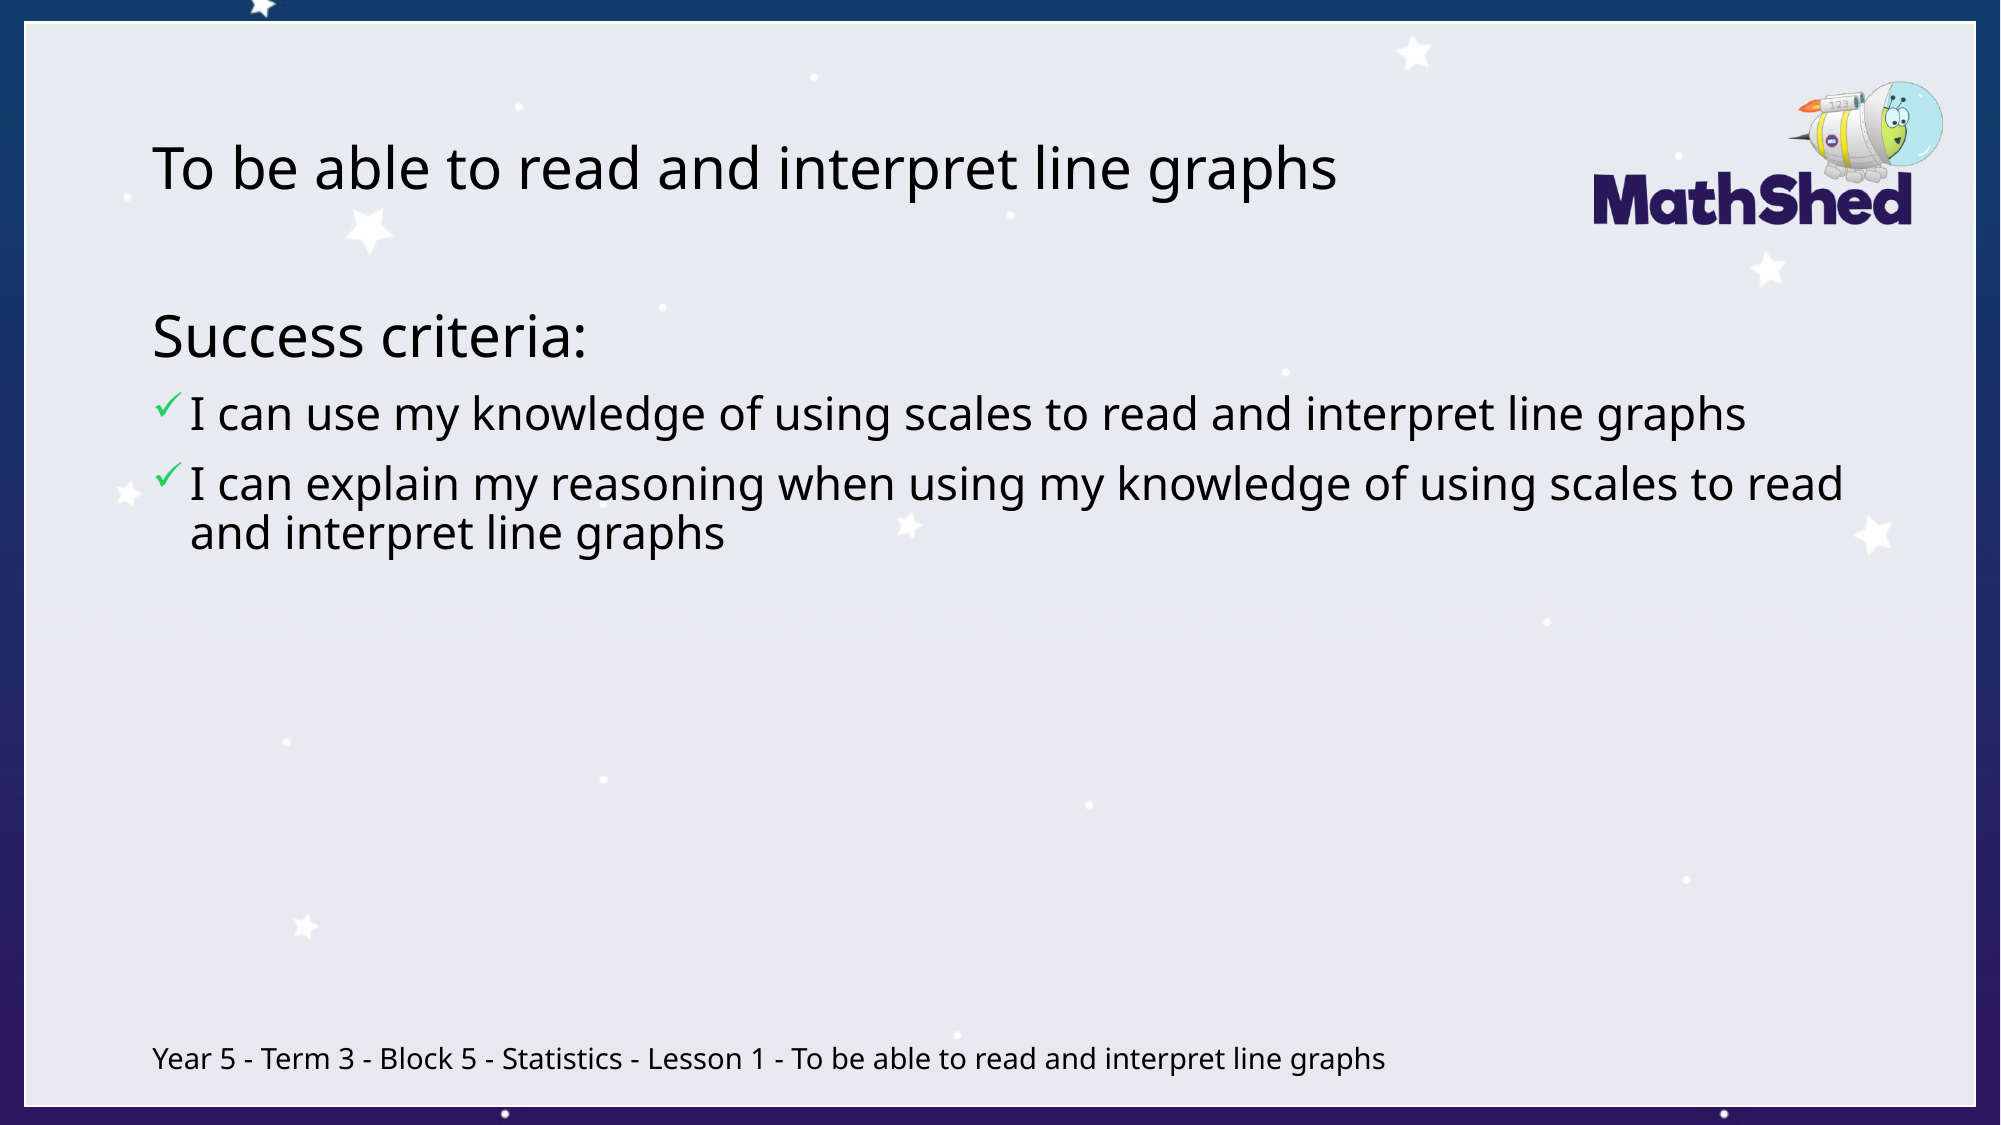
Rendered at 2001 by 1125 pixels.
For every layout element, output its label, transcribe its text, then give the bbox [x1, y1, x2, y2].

footer Year 5 - Term 3 - Block 5 - Statistics - Lesson 1 - To be able to read and interpret line graphs [137, 1033, 2000, 1093]
title To be able to read and interpret line graphs [137, 59, 1578, 278]
list Success criteria: I can use my knowledge of using scales to read and interpret line graphs I can explain my reasoning when using my knowledge of using scales to read and interpret line graphs [137, 299, 1898, 1014]
picture [0, 0, 2001, 1125]
